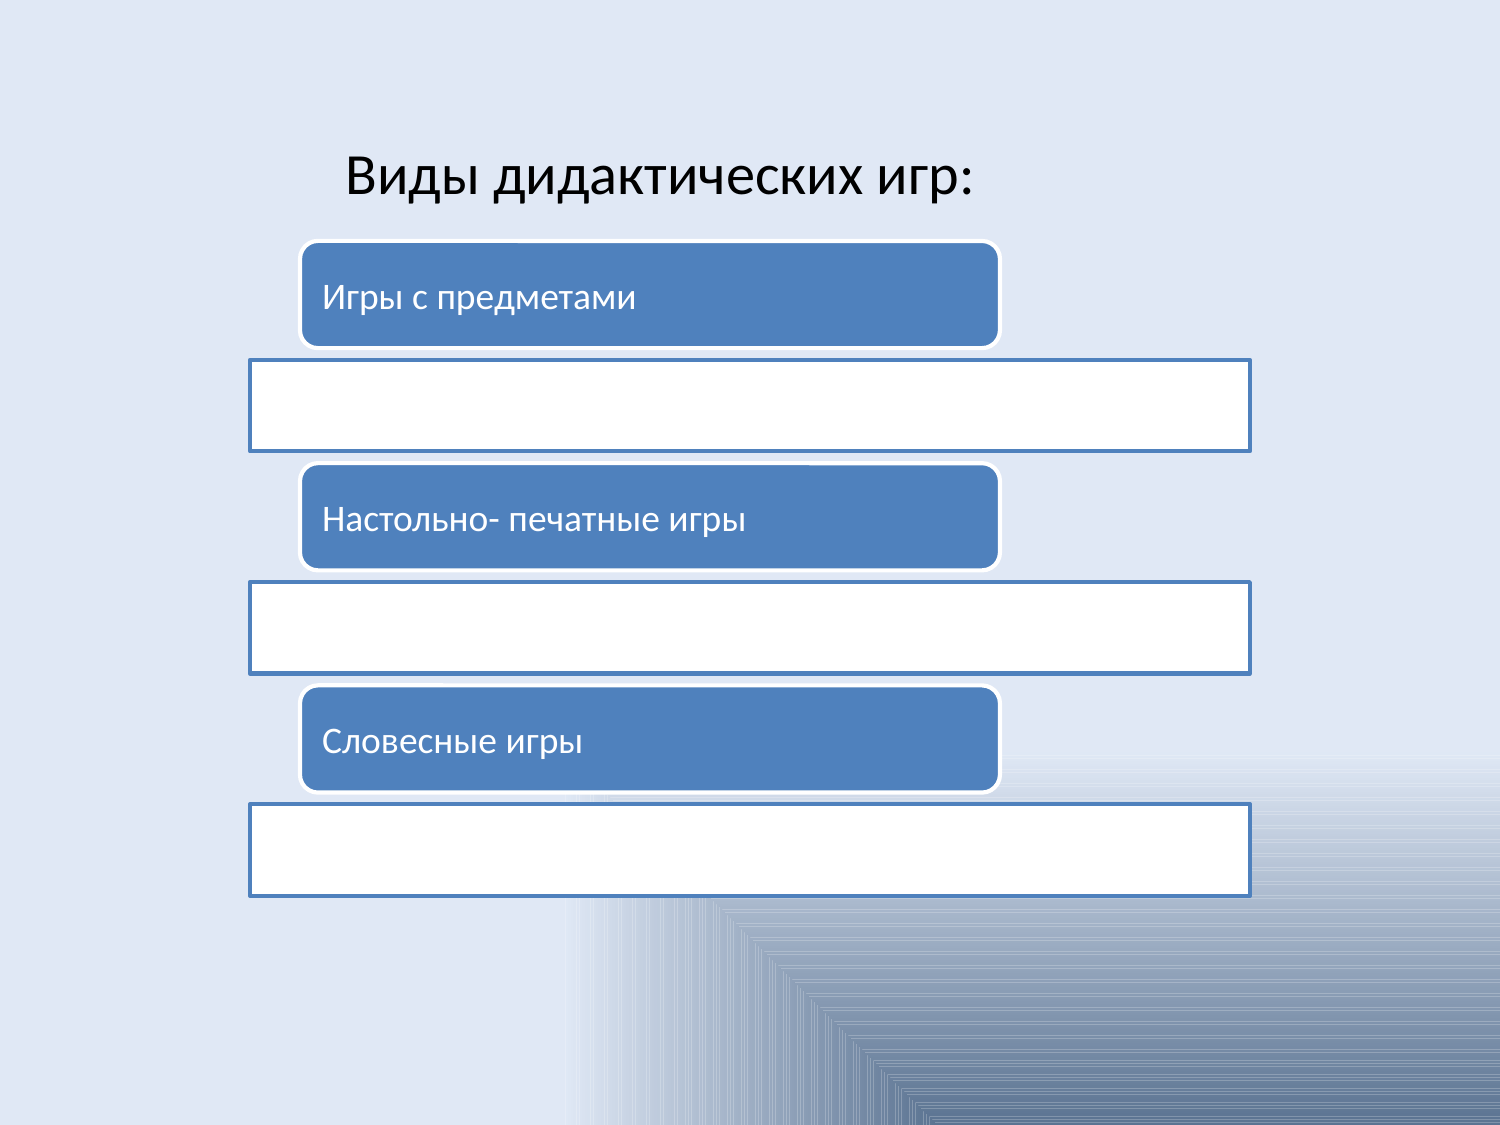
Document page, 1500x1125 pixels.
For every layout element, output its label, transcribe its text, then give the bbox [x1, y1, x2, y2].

text_box Виды дидактических игр: [145, 128, 1017, 214]
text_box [249, 228, 1251, 897]
